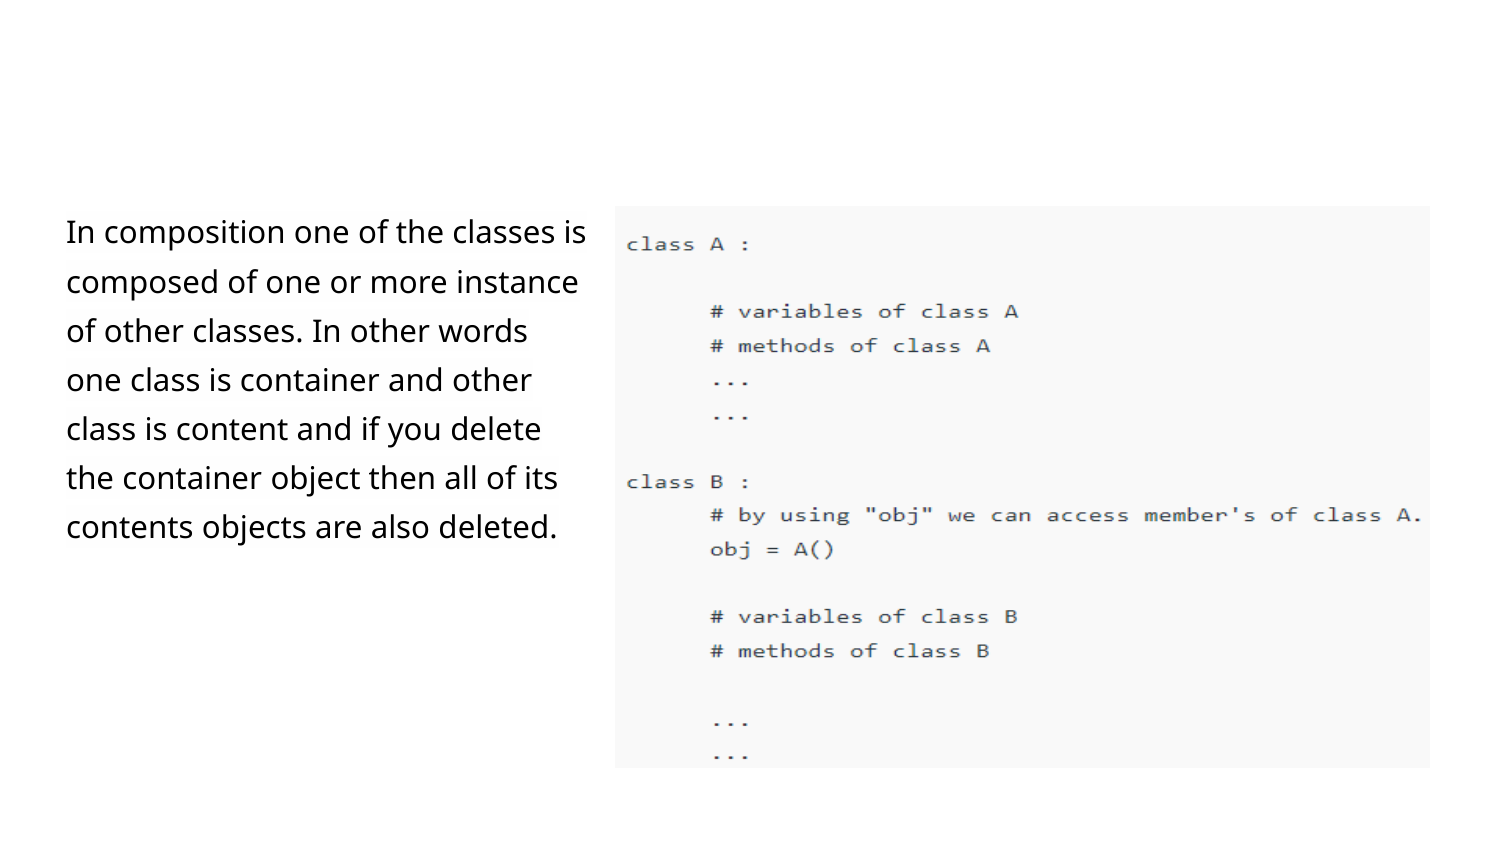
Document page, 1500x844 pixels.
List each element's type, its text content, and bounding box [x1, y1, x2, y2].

list In composition one of the classes is composed of one or more instance of other classes. In other words one class is container and other class is content and if you delete the container object then all of its contents objects are also deleted. [51, 189, 604, 750]
picture [614, 206, 1430, 768]
